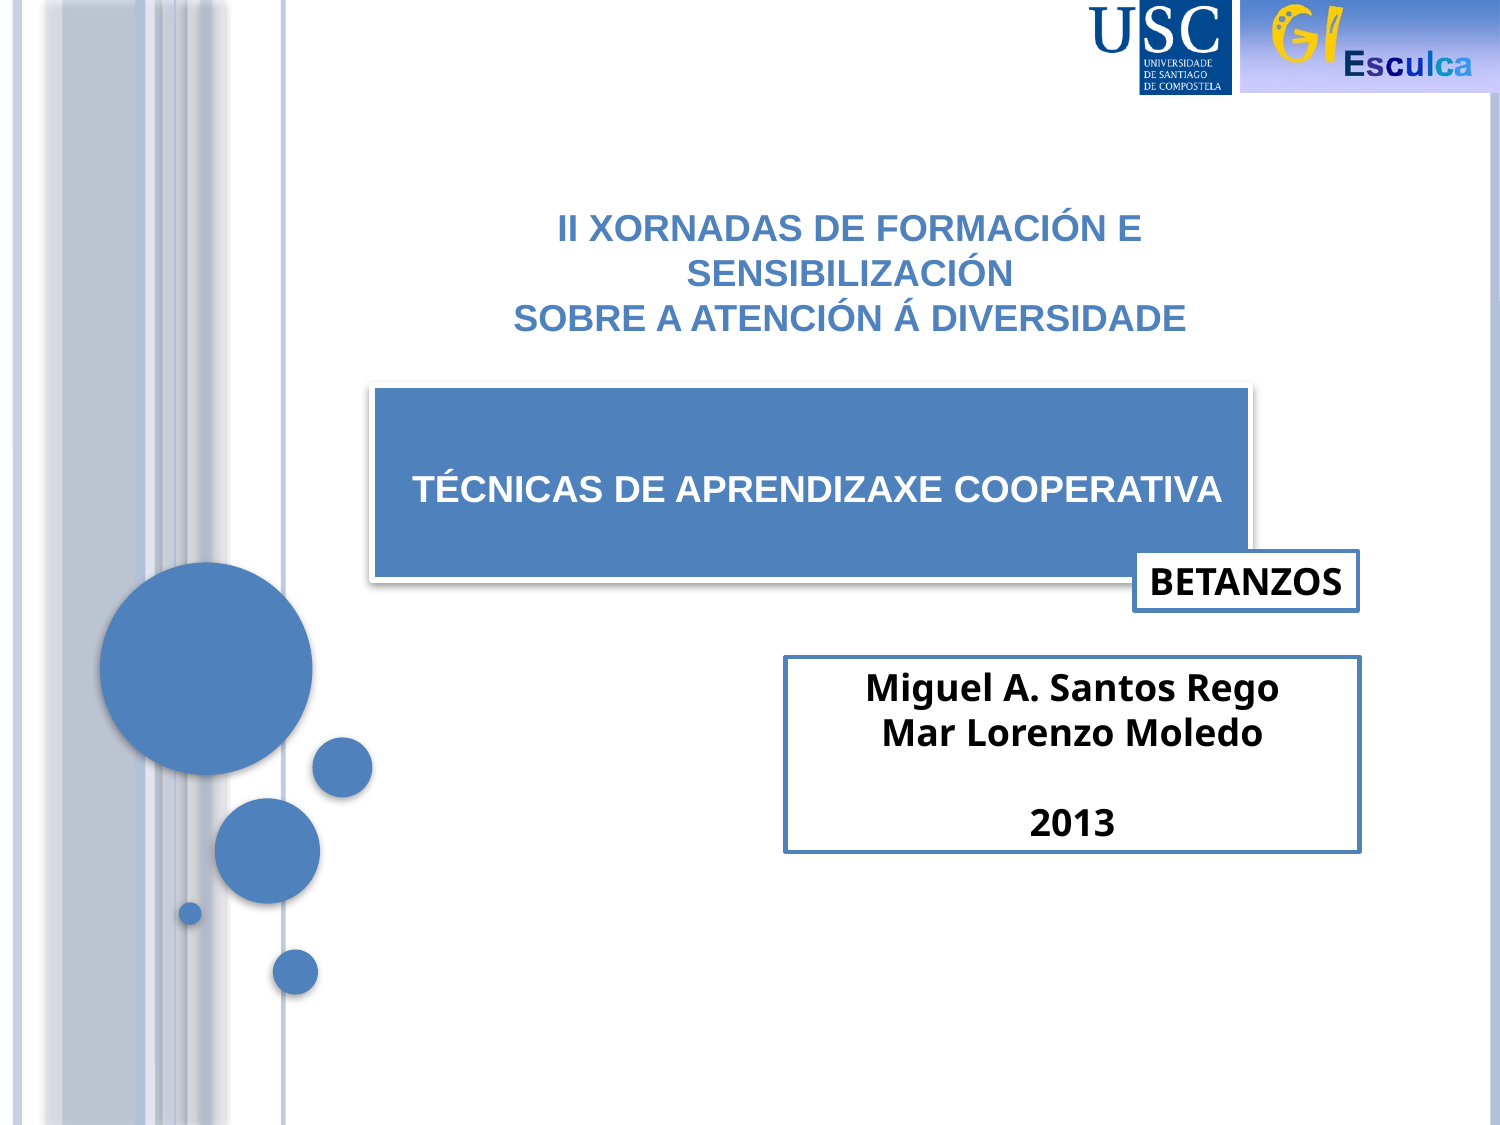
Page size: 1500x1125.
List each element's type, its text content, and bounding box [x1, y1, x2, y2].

text_box BETANZOS [1132, 549, 1360, 613]
text_box II XORNADAS DE FORMACIÓN E SENSIBILIZACIÓN SOBRE A ATENCIÓN Á DIVERSIDADE [383, 196, 1317, 347]
picture [1089, 0, 1233, 95]
picture [1239, 0, 1500, 93]
text_box Miguel A. Santos Rego Mar Lorenzo Moledo 2013 [783, 655, 1362, 854]
text_box TÉCNICAS DE APRENDIZAXE COOPERATIVA [369, 382, 1253, 583]
